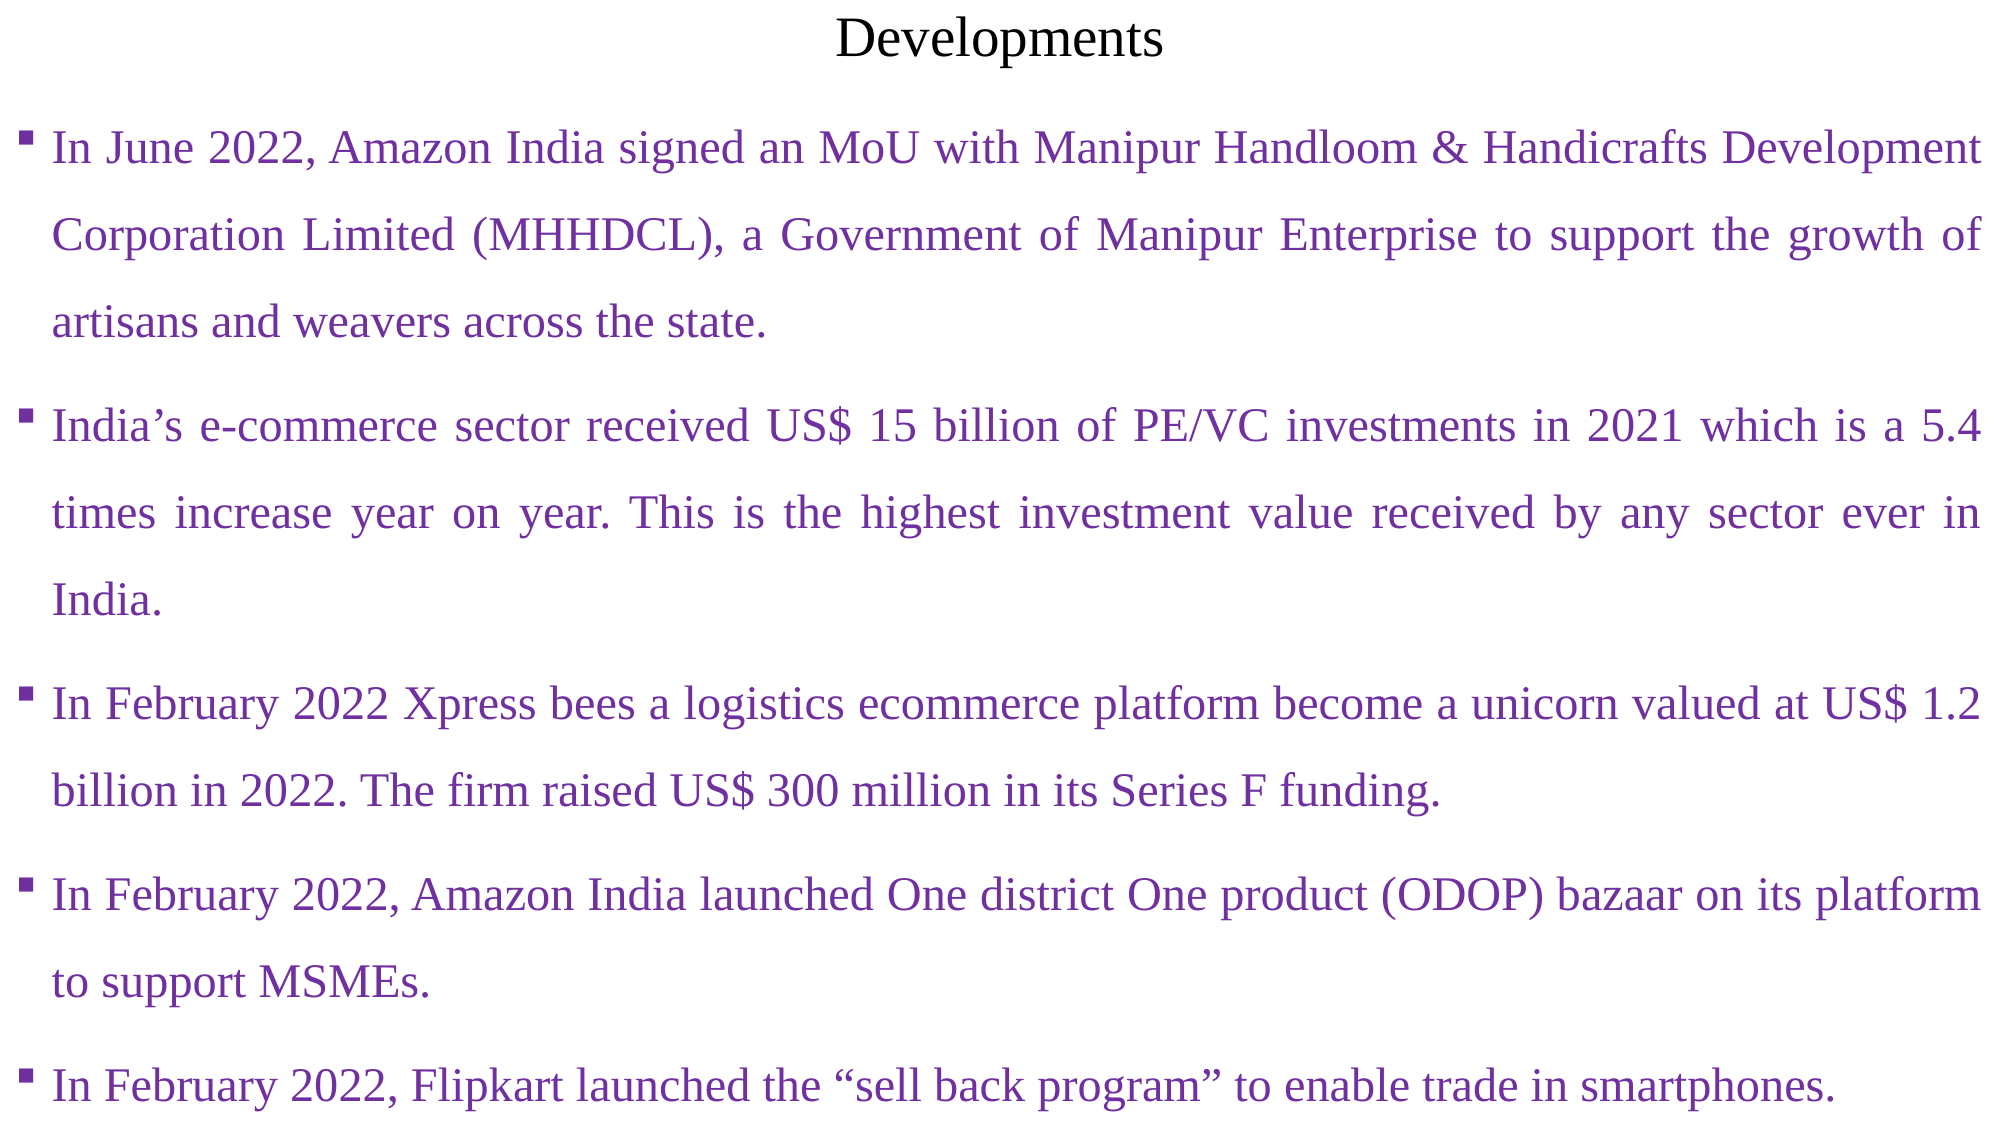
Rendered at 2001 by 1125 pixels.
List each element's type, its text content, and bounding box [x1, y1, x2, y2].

list Developments In June 2022, Amazon India signed an MoU with Manipur Handloom & Handicrafts Development Corporation Limited (MHHDCL), a Government of Manipur Enterprise to support the growth of artisans and weavers across the state. India’s e-commerce sector received US$ 15 billion of PE/VC investments in 2021 which is a 5.4 times increase year on year. This is the highest investment value received by any sector ever in India. In February 2022 Xpress bees a logistics ecommerce platform become a unicorn valued at US$ 1.2 billion in 2022. The firm raised US$ 300 million in its Series F funding. In February 2022, Amazon India launched One district One product (ODOP) bazaar on its platform to support MSMEs. In February 2022, Flipkart launched the “sell back program” to enable trade in smartphones. [0, 0, 2000, 1125]
